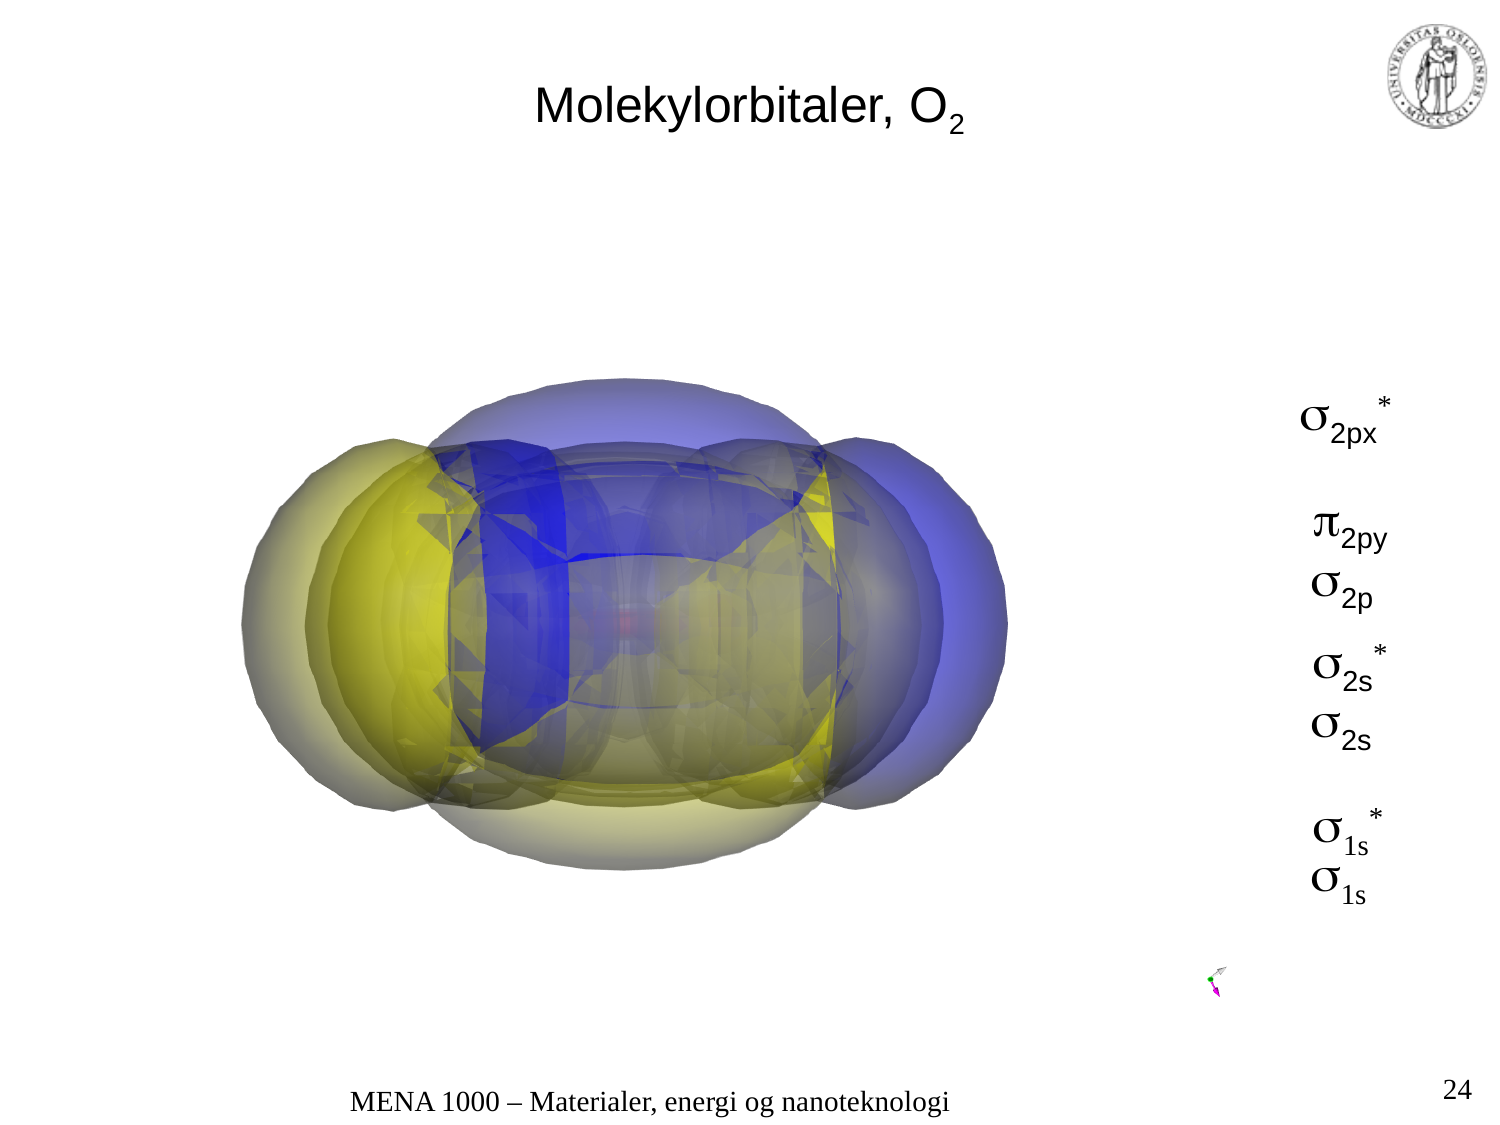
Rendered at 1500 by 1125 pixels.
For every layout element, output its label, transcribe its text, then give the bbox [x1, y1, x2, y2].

text_box s1s [1295, 834, 1382, 918]
picture [1, 236, 1247, 1012]
text_box s2s* [1297, 621, 1403, 705]
text_box s2s [1296, 680, 1387, 764]
text_box s1s* [1298, 785, 1399, 869]
text_box p2py [1298, 478, 1403, 562]
text_box s2px* [1285, 373, 1407, 457]
text_box s2p [1296, 538, 1389, 622]
title Molekylorbitaler, O2 [112, 12, 1388, 201]
footer MENA 1000 – Materialer, energi og nanoteknologi [312, 1074, 988, 1125]
slide_number 24 [1349, 1062, 1488, 1113]
picture [1388, 24, 1500, 129]
